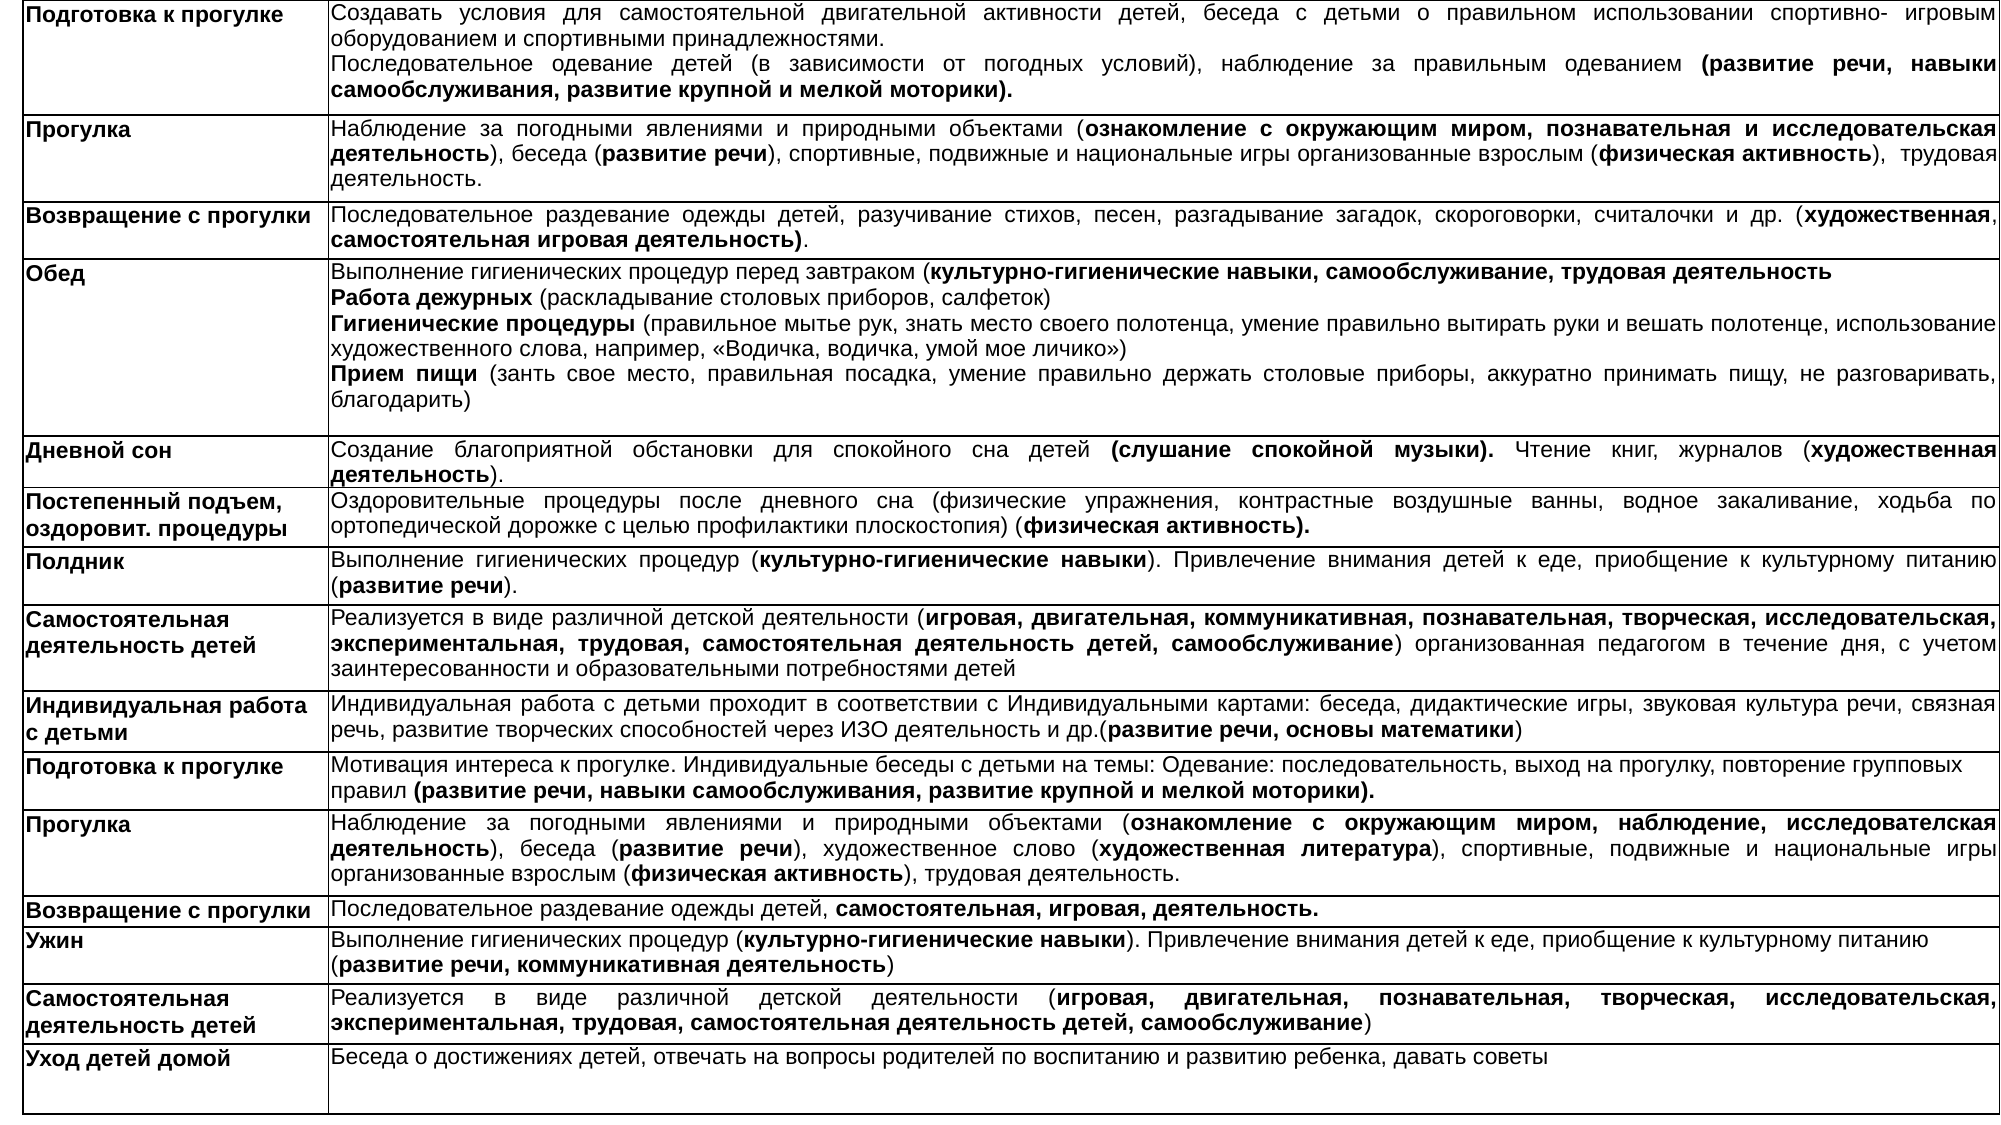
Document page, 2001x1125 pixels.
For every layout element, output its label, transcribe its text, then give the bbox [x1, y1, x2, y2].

table_cell Реализуется в виде различной детской деятельности (игровая, двигательная, познавательная, творческая, исследовательская, экспериментальная, трудовая, самостоятельная деятельность детей, самообслуживание) [329, 985, 1999, 1043]
table_cell Возвращение с прогулки [24, 203, 328, 258]
table_cell Создание благоприятной обстановки для спокойного сна детей (слушание спокойной музыки). Чтение книг, журналов (художественная деятельность). [329, 437, 1999, 487]
table_cell Обед [24, 260, 328, 435]
table_cell Наблюдение за погодными явлениями и природными объектами (ознакомление с окружающим миром, познавательная и исследовательская деятельность), беседа (развитие речи), спортивные, подвижные и национальные игры организованные взрослым (физическая активность), трудовая деятельность. [329, 116, 1999, 201]
table_cell Уход детей домой [24, 1045, 328, 1113]
table_cell Возвращение с прогулки [24, 897, 328, 926]
table_header Подготовка к прогулке [24, 1, 328, 114]
table_cell Выполнение гигиенических процедур перед завтраком (культурно-гигиенические навыки, самообслуживание, трудовая деятельность Работа дежурных (раскладывание столовых приборов, салфеток) Гигиенические процедуры (правильное мытье рук, знать место своего полотенца, умение правильно вытирать руки и вешать полотенце, использование художественного слова, например, «Водичка, водичка, умой мое личико») Прием пищи (занть свое место, правильная посадка, умение правильно держать столовые приборы, аккуратно принимать пищу, не разговаривать, благодарить) [329, 260, 1999, 435]
table_cell Прогулка [24, 116, 328, 201]
table_cell Индивидуальная работа с детьми [24, 692, 328, 751]
table_cell Самостоятельная деятельность детей [24, 606, 328, 690]
table_cell Дневной сон [24, 437, 328, 487]
table_cell Самостоятельная деятельность детей [24, 985, 328, 1043]
table_cell Выполнение гигиенических процедур (культурно-гигиенические навыки). Привлечение внимания детей к еде, приобщение к культурному питанию (развитие речи). [329, 548, 1999, 604]
table_cell Беседа о достижениях детей, отвечать на вопросы родителей по воспитанию и развитию ребенка, давать советы [329, 1045, 1999, 1113]
table_cell Оздоровительные процедуры после дневного сна (физические упражнения, контрастные воздушные ванны, водное закаливание, ходьба по ортопедической дорожке с целью профилактики плоскостопия) (физическая активность). [329, 488, 1999, 546]
table_cell Прогулка [24, 811, 328, 895]
table_cell Последовательное раздевание одежды детей, разучивание стихов, песен, разгадывание загадок, скороговорки, считалочки и др. (художественная, самостоятельная игровая деятельность). [329, 203, 1999, 258]
table_cell Реализуется в виде различной детской деятельности (игровая, двигательная, коммуникативная, познавательная, творческая, исследовательская, экспериментальная, трудовая, самостоятельная деятельность детей, самообслуживание) организованная педагогом в течение дня, с учетом заинтересованности и образовательными потребностями детей [329, 606, 1999, 690]
table_cell Наблюдение за погодными явлениями и природными объектами (ознакомление с окружающим миром, наблюдение, исследователская деятельность), беседа (развитие речи), художественное слово (художественная литература), спортивные, подвижные и национальные игры организованные взрослым (физическая активность), трудовая деятельность. [329, 811, 1999, 895]
table_cell Выполнение гигиенических процедур (культурно-гигиенические навыки). Привлечение внимания детей к еде, приобщение к культурному питанию (развитие речи, коммуникативная деятельность) [329, 928, 1999, 983]
table_cell Подготовка к прогулке [24, 753, 328, 809]
table_cell Постепенный подъем, оздоровит. процедуры [24, 488, 328, 546]
table_cell Последовательное раздевание одежды детей, самостоятельная, игровая, деятельность. [329, 897, 1999, 926]
table_header Создавать условия для самостоятельной двигательной активности детей, беседа с детьми о правильном использовании спортивно- игровым оборудованием и спортивными принадлежностями. Последовательное одевание детей (в зависимости от погодных условий), наблюдение за правильным одеванием (развитие речи, навыки самообслуживания, развитие крупной и мелкой моторики). [329, 1, 1999, 114]
table_cell Мотивация интереса к прогулке. Индивидуальные беседы с детьми на темы: Одевание: последовательность, выход на прогулку, повторение групповых правил (развитие речи, навыки самообслуживания, развитие крупной и мелкой моторики). [329, 753, 1999, 809]
table_cell Полдник [24, 548, 328, 604]
table_cell Индивидуальная работа с детьми проходит в соответствии с Индивидуальными картами: беседа, дидактические игры, звуковая культура речи, связная речь, развитие творческих способностей через ИЗО деятельность и др.(развитие речи, основы математики) [329, 692, 1999, 751]
table_cell Ужин [24, 928, 328, 983]
